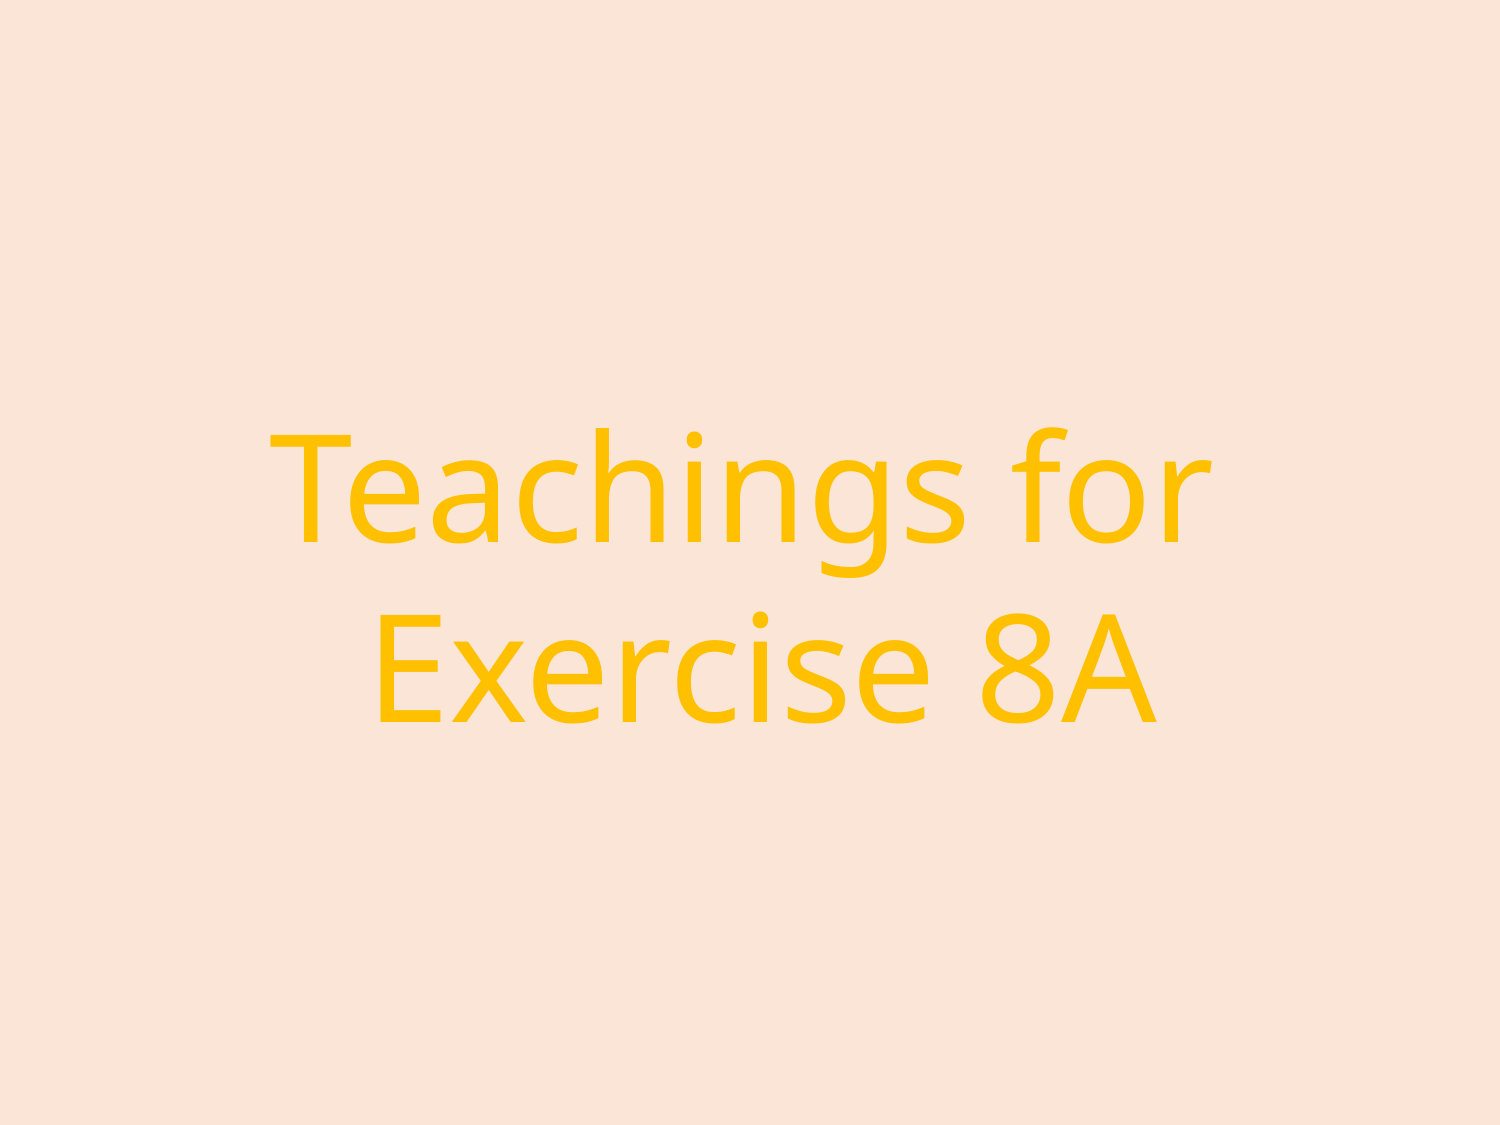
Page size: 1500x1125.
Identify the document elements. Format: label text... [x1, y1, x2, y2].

text_box Teachings for Exercise 8A [254, 385, 1269, 761]
